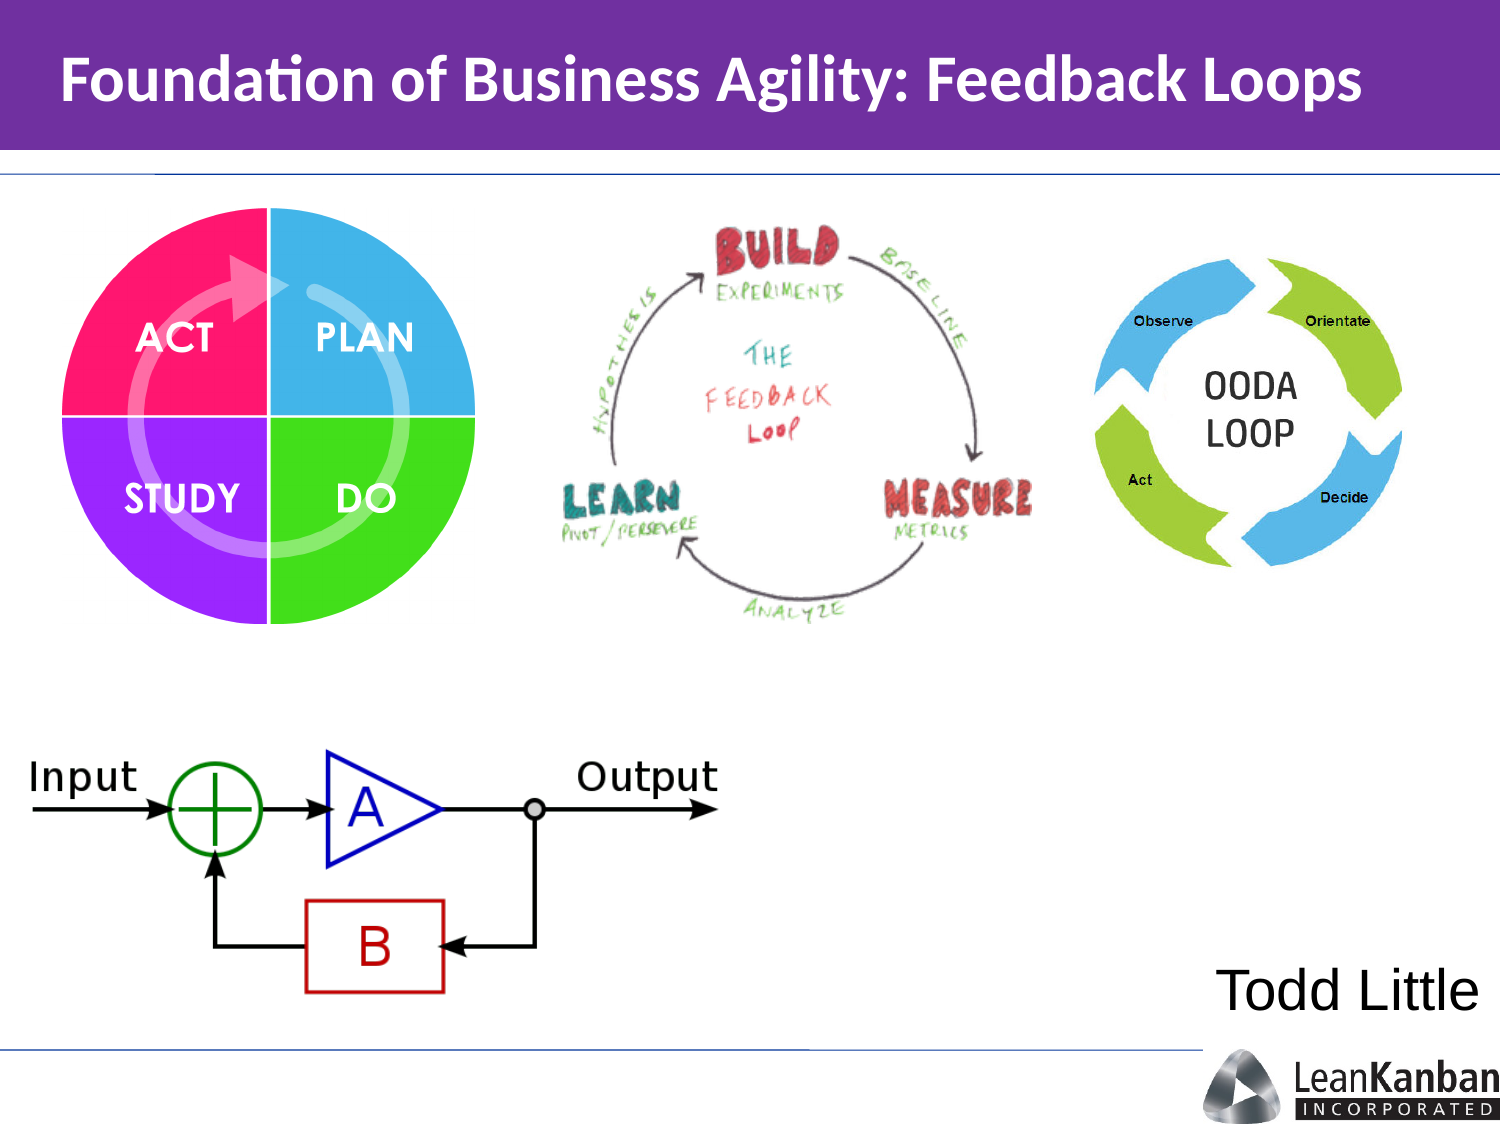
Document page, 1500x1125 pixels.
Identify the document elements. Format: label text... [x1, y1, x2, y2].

picture [1062, 248, 1438, 585]
picture [62, 208, 475, 624]
picture [0, 717, 763, 1038]
title Foundation of Business Agility: Feedback Loops [0, 0, 1500, 151]
subtitle Todd Little [1200, 945, 1500, 1125]
picture [562, 224, 1032, 624]
